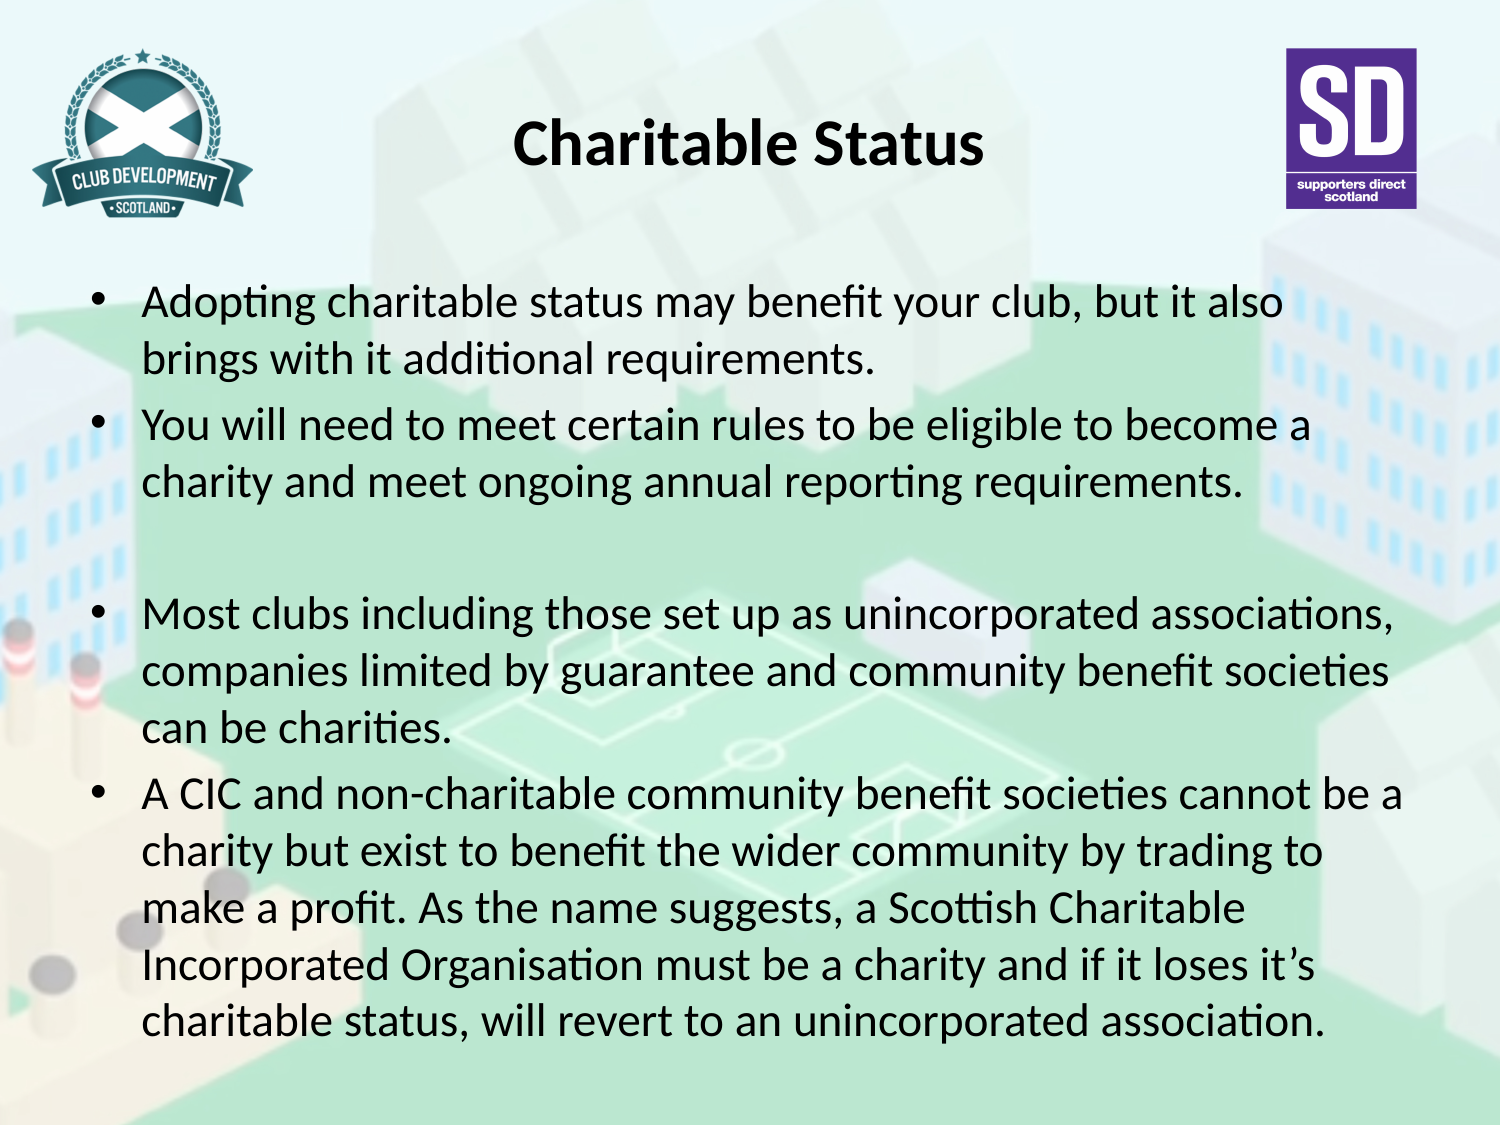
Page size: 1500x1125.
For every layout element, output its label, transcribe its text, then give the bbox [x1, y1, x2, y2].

picture [0, 0, 1500, 1125]
list Adopting charitable status may benefit your club, but it also brings with it additional requirements. You will need to meet certain rules to be eligible to become a charity and meet ongoing annual reporting requirements. Most clubs including those set up as unincorporated associations, companies limited by guarantee and community benefit societies can be charities. A CIC and non-charitable community benefit societies cannot be a charity but exist to benefit the wider community by trading to make a profit. As the name suggests, a Scottish Charitable Incorporated Organisation must be a charity and if it loses it’s charitable status, will revert to an unincorporated association. [75, 262, 1425, 1075]
title Charitable Status [249, 45, 1250, 233]
